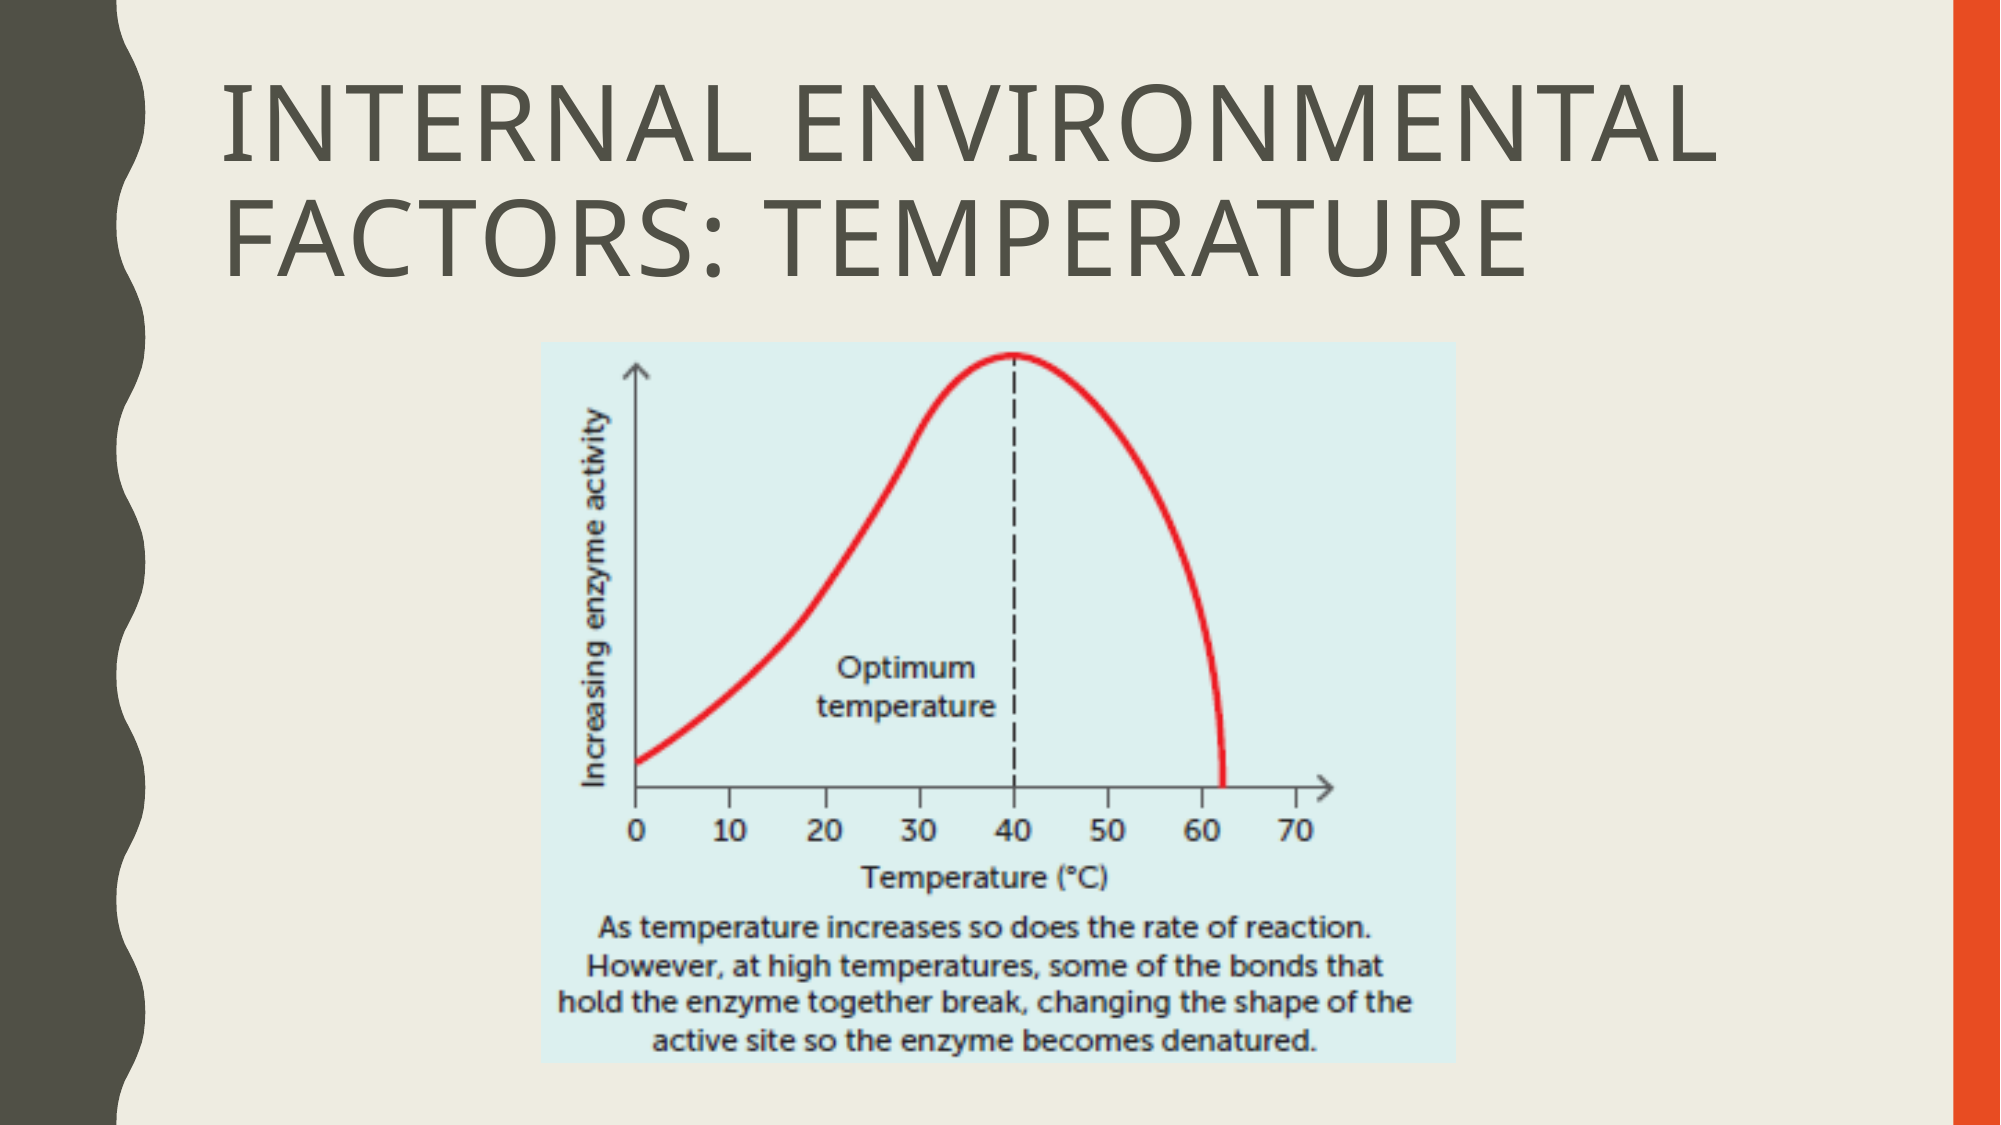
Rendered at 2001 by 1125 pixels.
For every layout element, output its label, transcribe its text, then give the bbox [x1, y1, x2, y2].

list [541, 342, 1456, 1063]
title Internal environmental factors: temperature [205, 62, 1875, 308]
